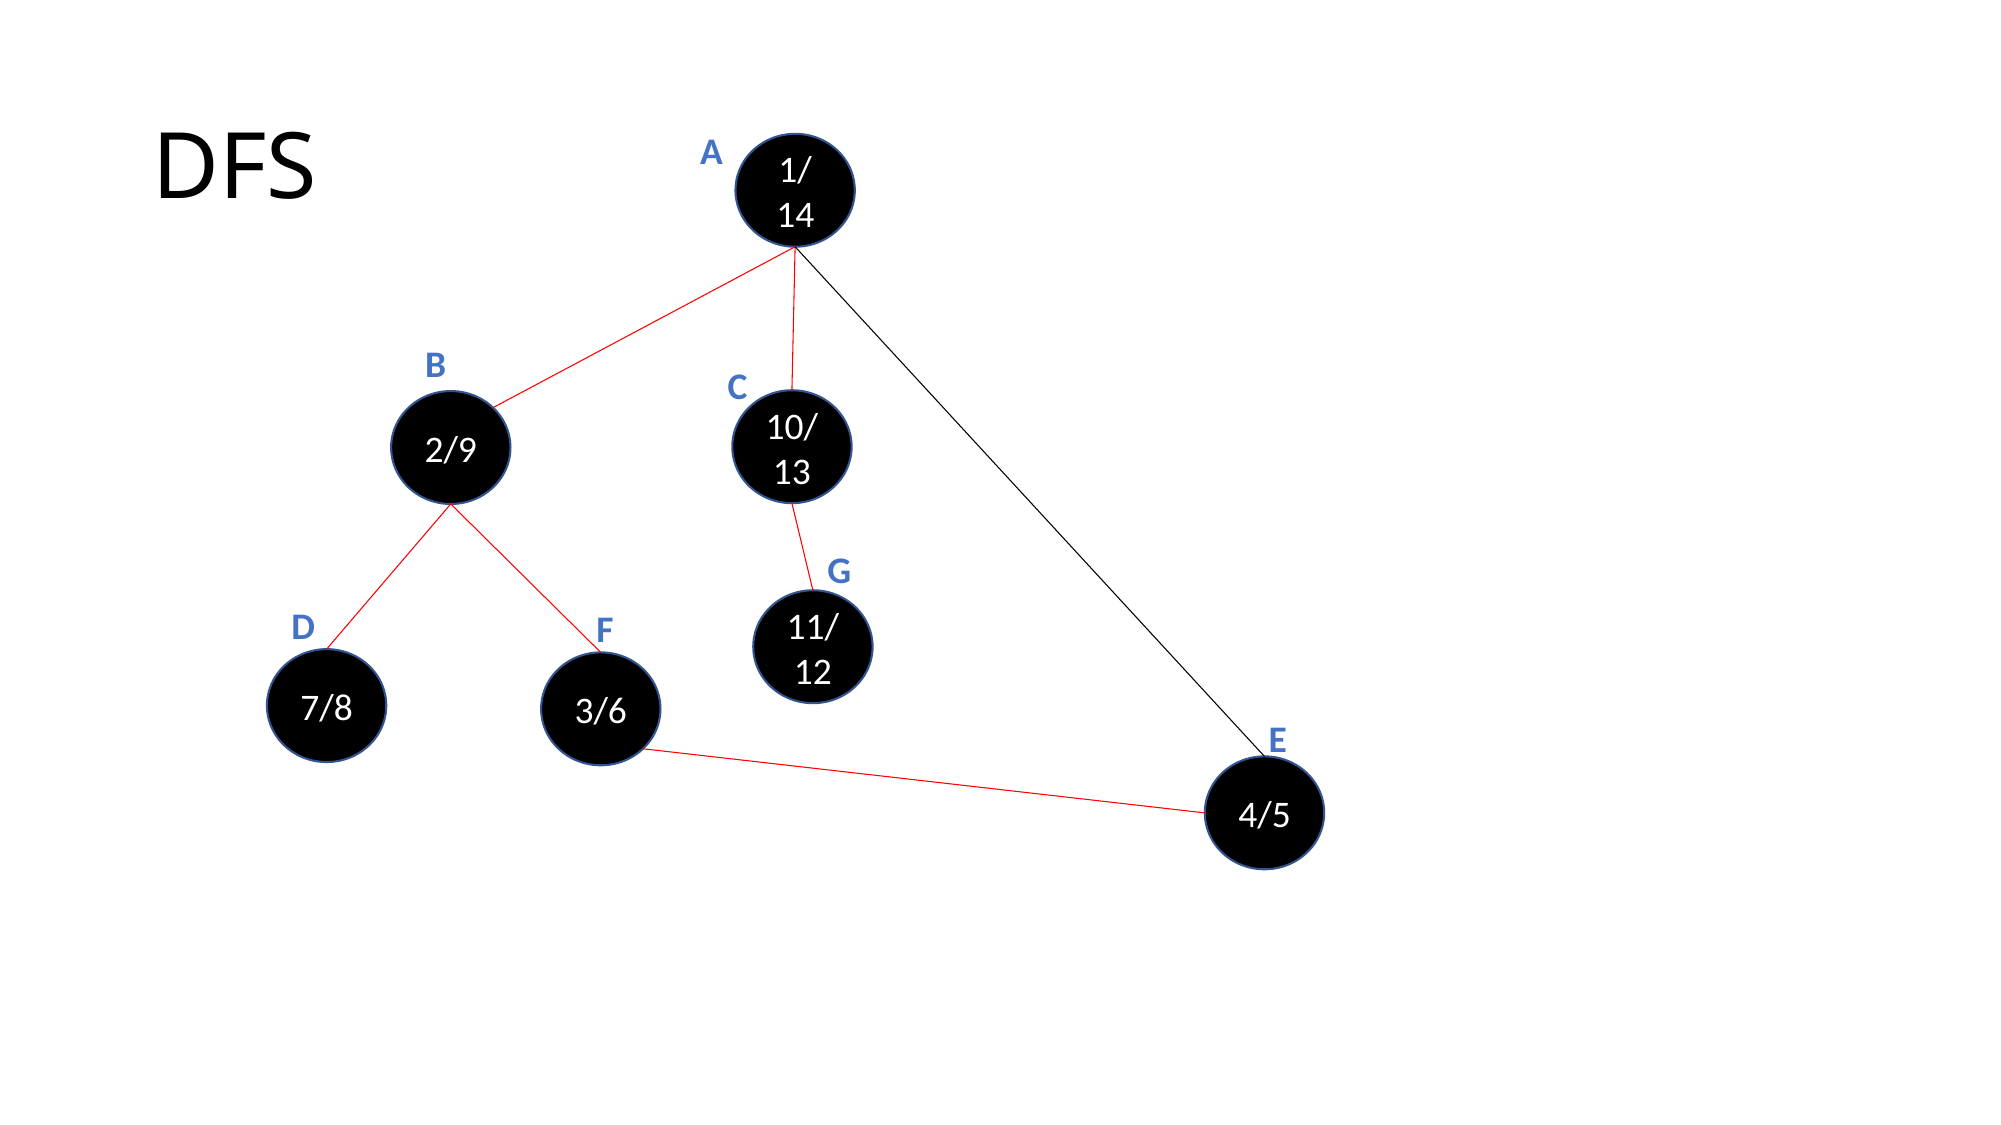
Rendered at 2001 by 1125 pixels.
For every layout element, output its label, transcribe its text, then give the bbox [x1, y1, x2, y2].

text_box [642, 748, 1205, 813]
text_box B [410, 333, 492, 393]
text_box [492, 246, 795, 408]
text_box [450, 504, 601, 653]
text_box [791, 503, 795, 591]
text_box 10/13 [731, 415, 795, 505]
text_box F [581, 597, 700, 658]
text_box D [276, 594, 395, 654]
text_box C [712, 408, 795, 415]
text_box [795, 246, 1265, 757]
text_box E [1253, 707, 1372, 767]
title DFS [137, 59, 1863, 278]
text_box 3/6 [540, 654, 662, 767]
text_box 4/5 [1203, 757, 1326, 871]
text_box 7/8 [265, 654, 388, 764]
text_box A [685, 119, 804, 179]
text_box 1/ 14 [734, 133, 856, 246]
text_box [326, 503, 451, 650]
text_box 2/9 [390, 393, 512, 504]
text_box 11/12 [752, 591, 795, 702]
